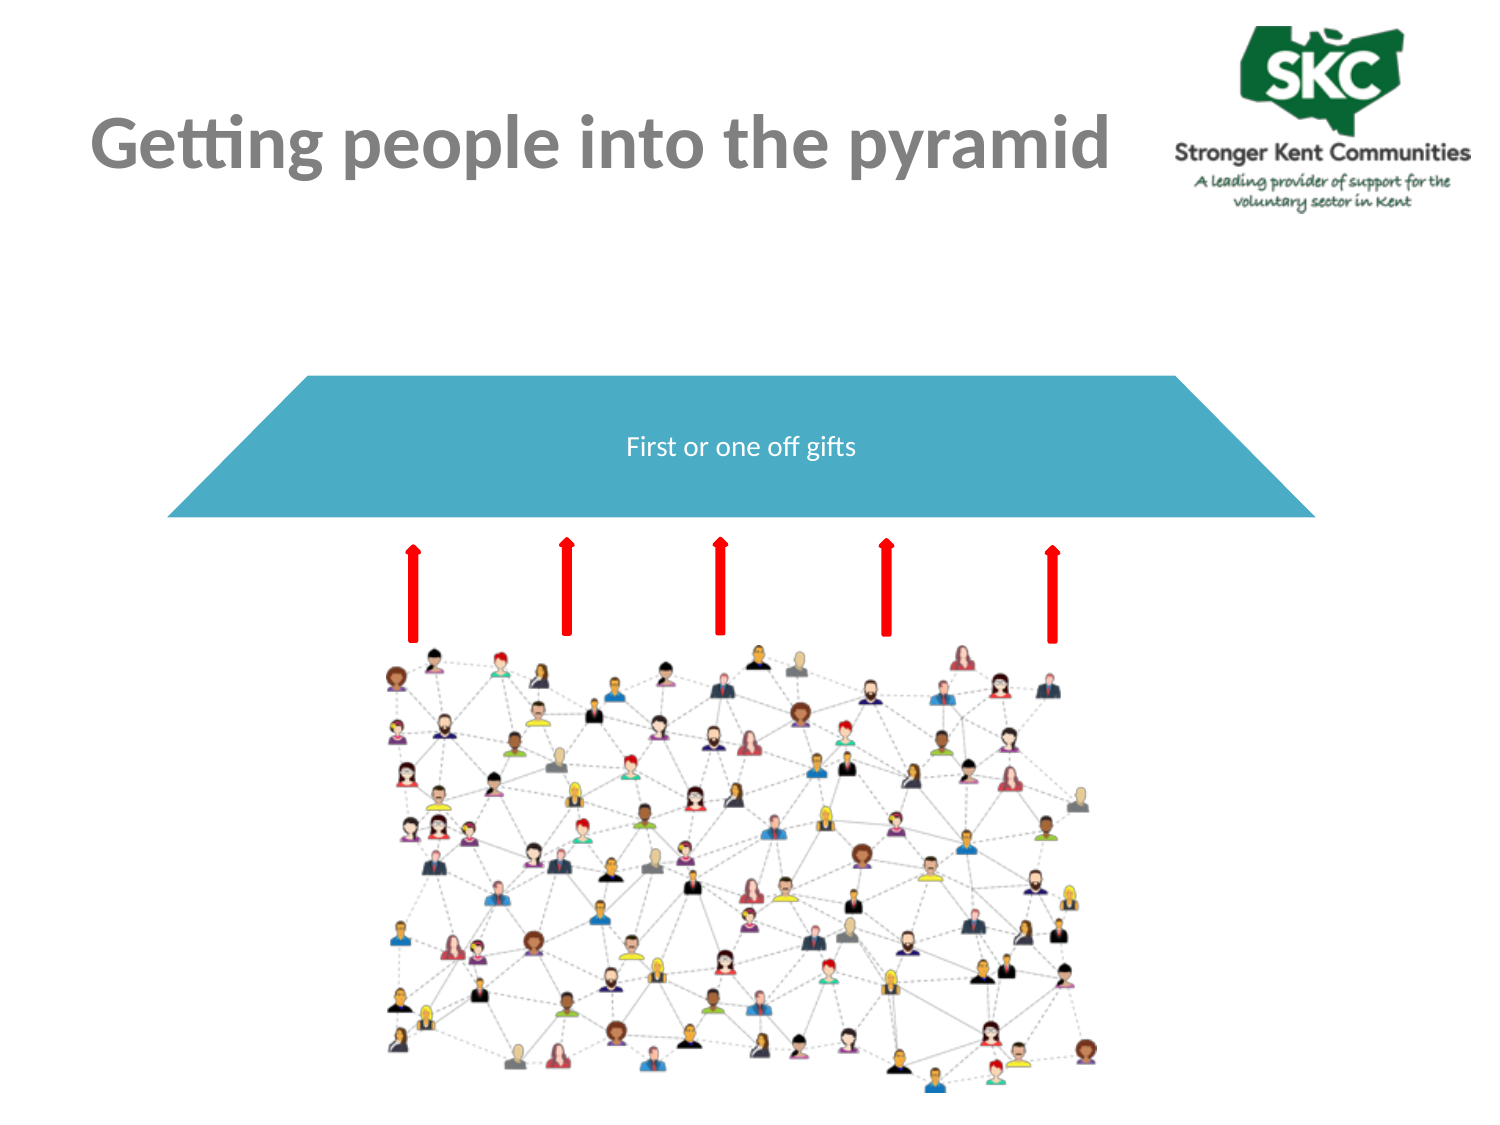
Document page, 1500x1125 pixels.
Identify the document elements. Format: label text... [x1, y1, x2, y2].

text_box [558, 537, 575, 636]
picture [1174, 26, 1471, 215]
picture [386, 645, 1097, 1093]
text_box [405, 544, 422, 643]
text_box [161, 373, 1322, 520]
title Getting people into the pyramid [75, 42, 1152, 233]
text_box [712, 536, 729, 636]
text_box [878, 538, 895, 637]
text_box [1044, 545, 1061, 644]
